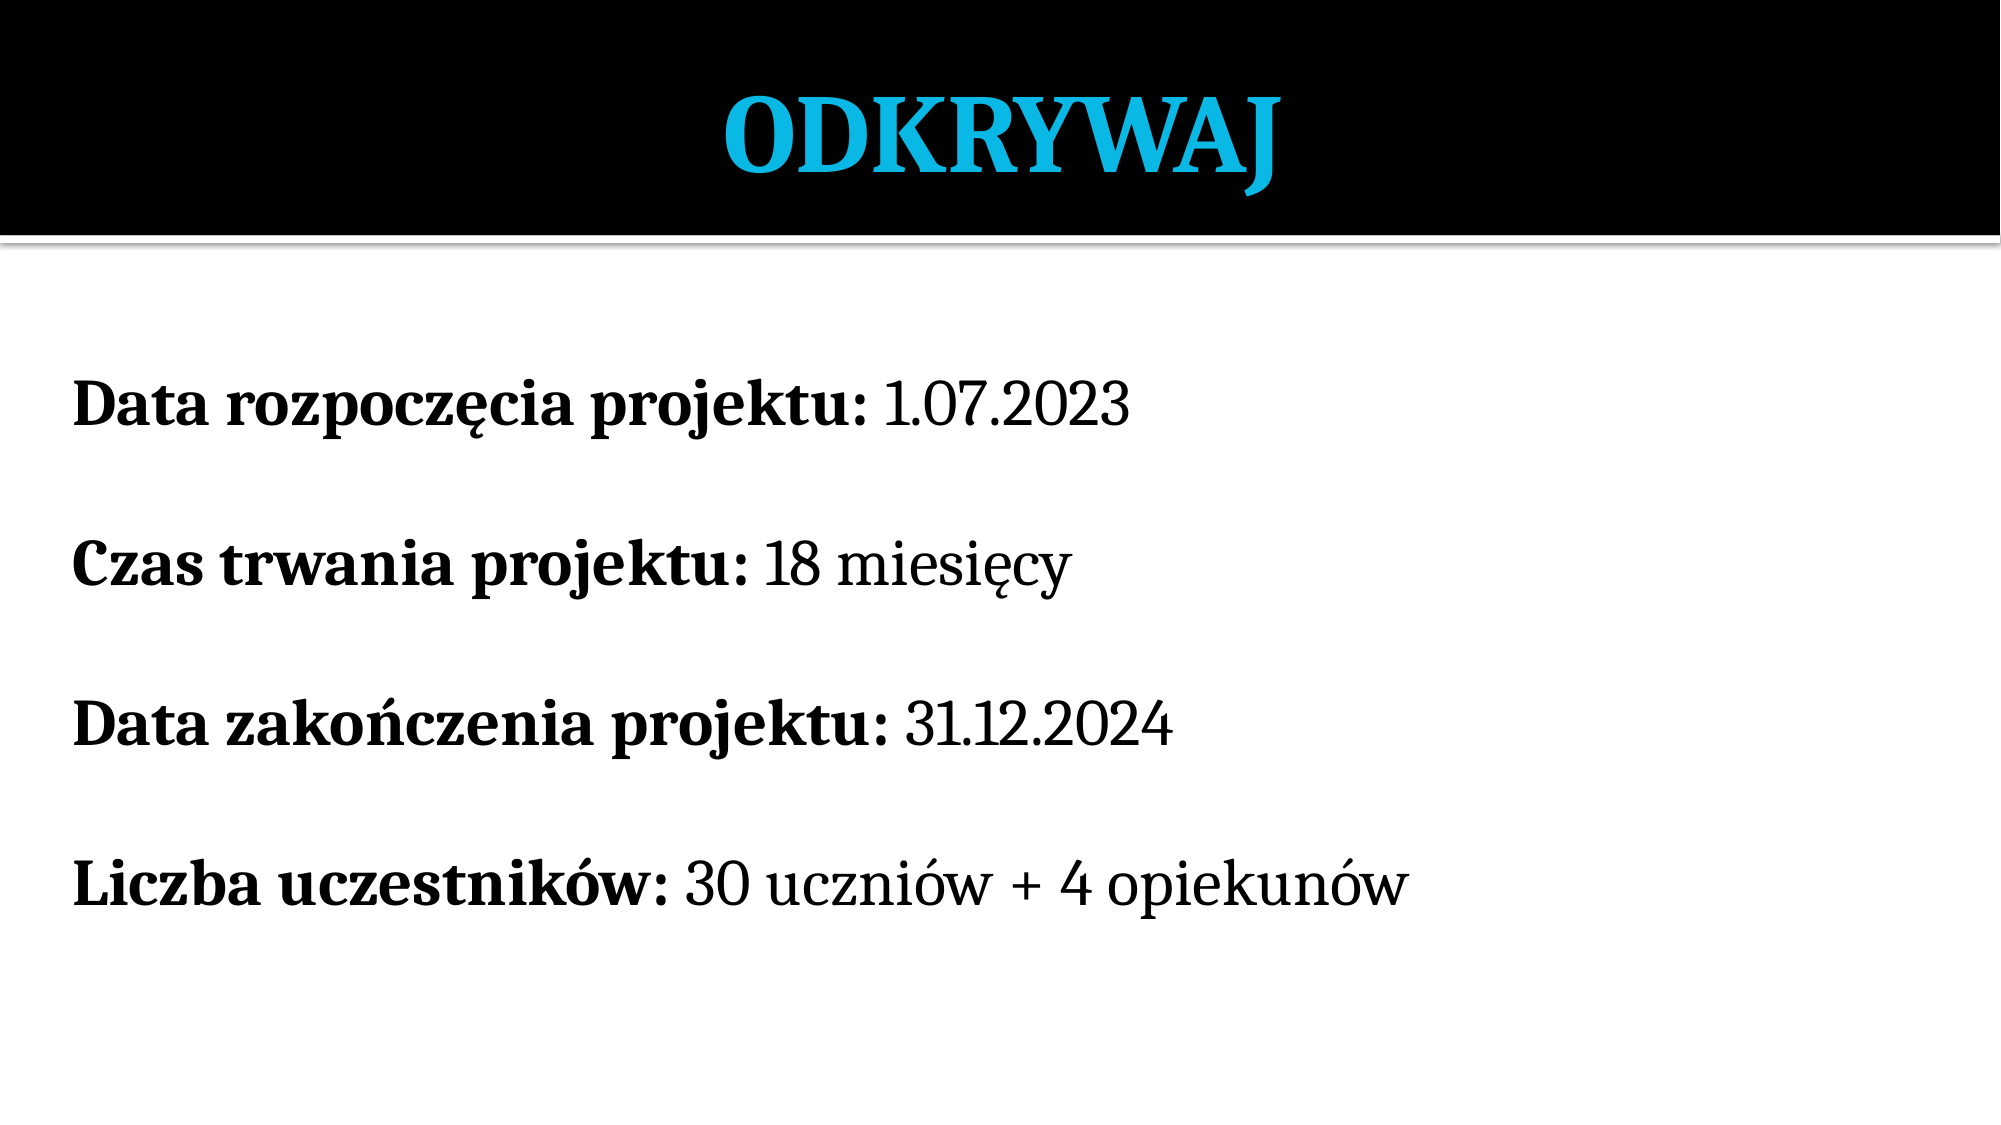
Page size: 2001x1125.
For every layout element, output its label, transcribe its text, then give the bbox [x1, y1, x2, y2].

text_box Data rozpoczęcia projektu: 1.07.2023 Czas trwania projektu: 18 miesięcy Data zakończenia projektu: 31.12.2024 Liczba uczestników: 30 uczniów + 4 opiekunów [57, 351, 1946, 926]
title ODKRYWAJ [99, 24, 1900, 231]
